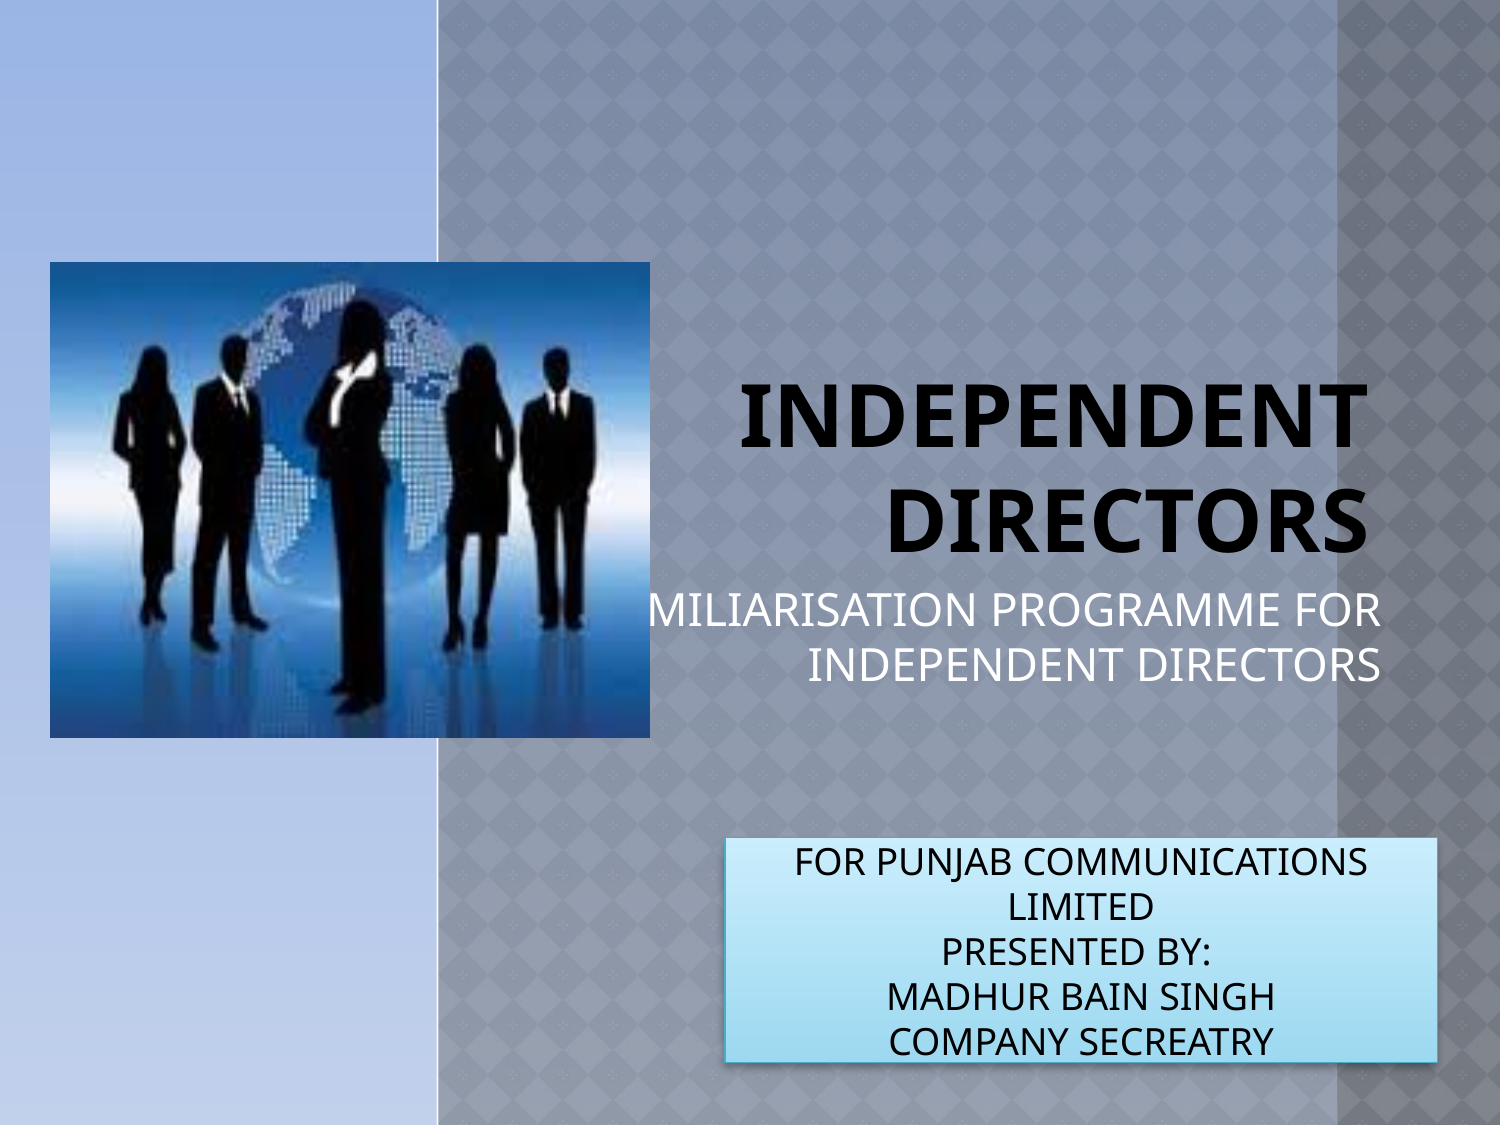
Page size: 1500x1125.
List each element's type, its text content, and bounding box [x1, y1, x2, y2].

text_box FOR PUNJAB COMMUNICATIONS LIMITED PRESENTED BY: MADHUR BAIN SINGH COMPANY SECREATRY [724, 837, 1438, 1063]
picture [49, 262, 651, 738]
title Independent directors [687, 187, 1378, 571]
subtitle FAMILIARISATION PROGRAMME FOR INDEPENDENT DIRECTORS [550, 580, 1390, 762]
